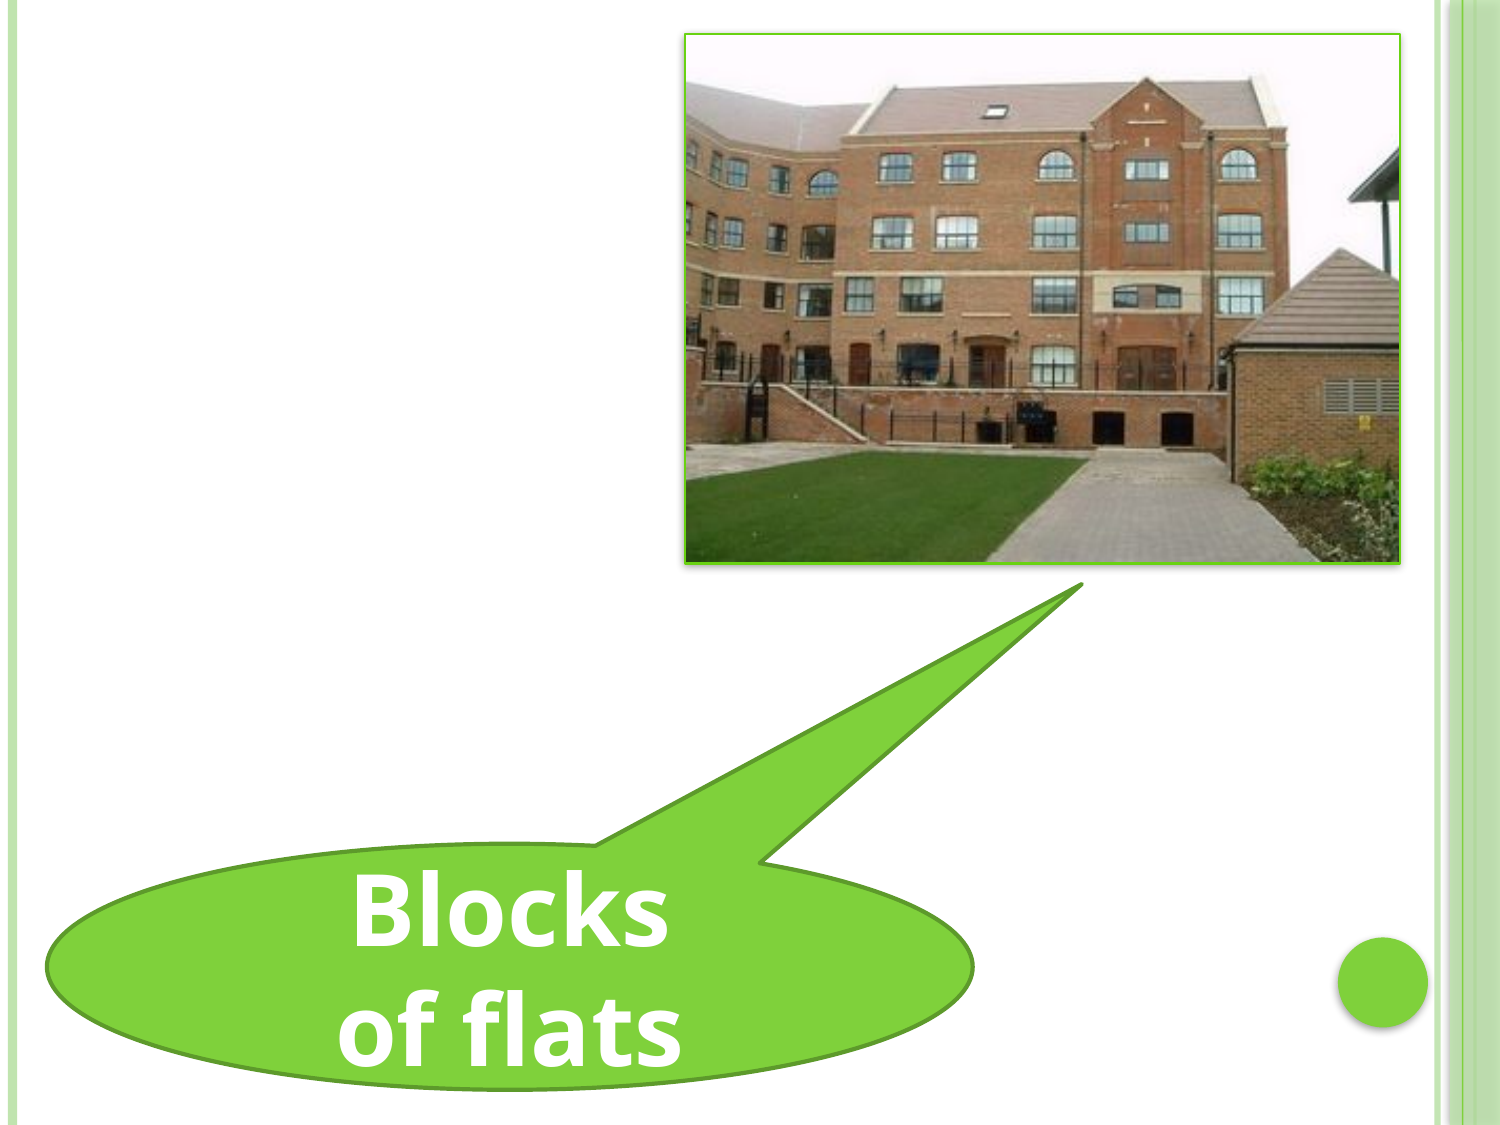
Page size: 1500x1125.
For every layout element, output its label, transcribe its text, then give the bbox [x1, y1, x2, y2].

picture [685, 34, 1400, 563]
text_box Blocks of flats [44, 582, 1084, 1092]
